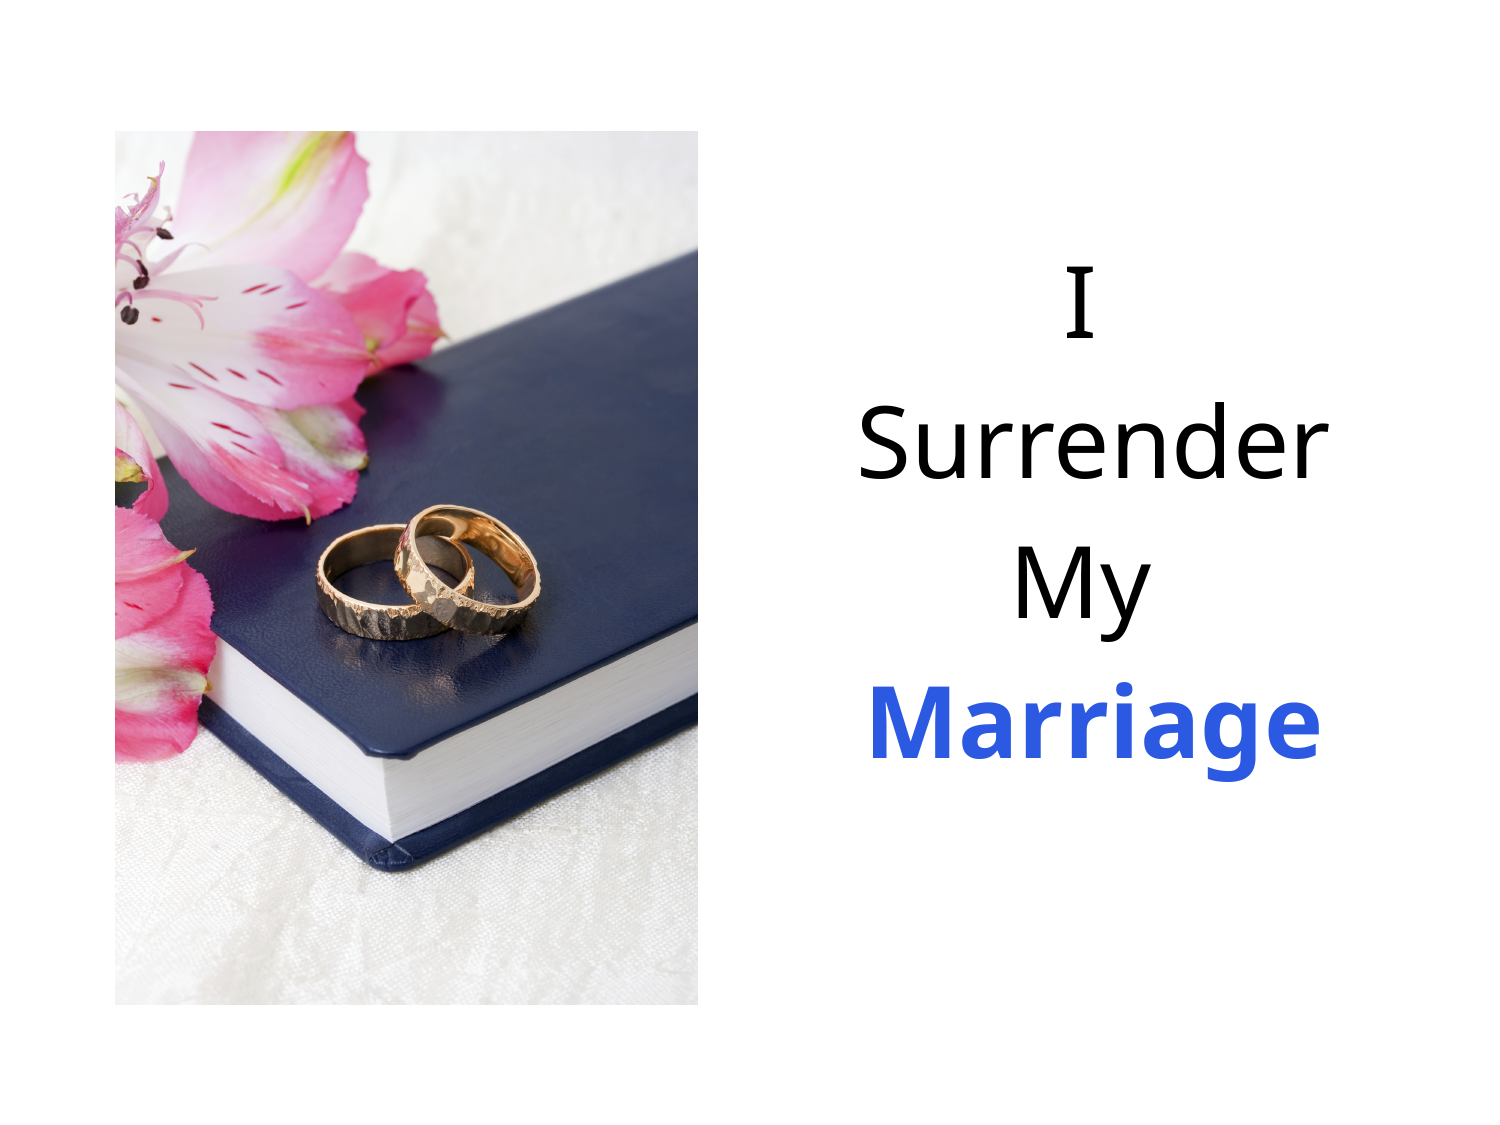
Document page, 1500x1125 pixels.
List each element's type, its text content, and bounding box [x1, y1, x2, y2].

list I Surrender My Marriage [762, 231, 1425, 1005]
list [114, 131, 698, 1006]
